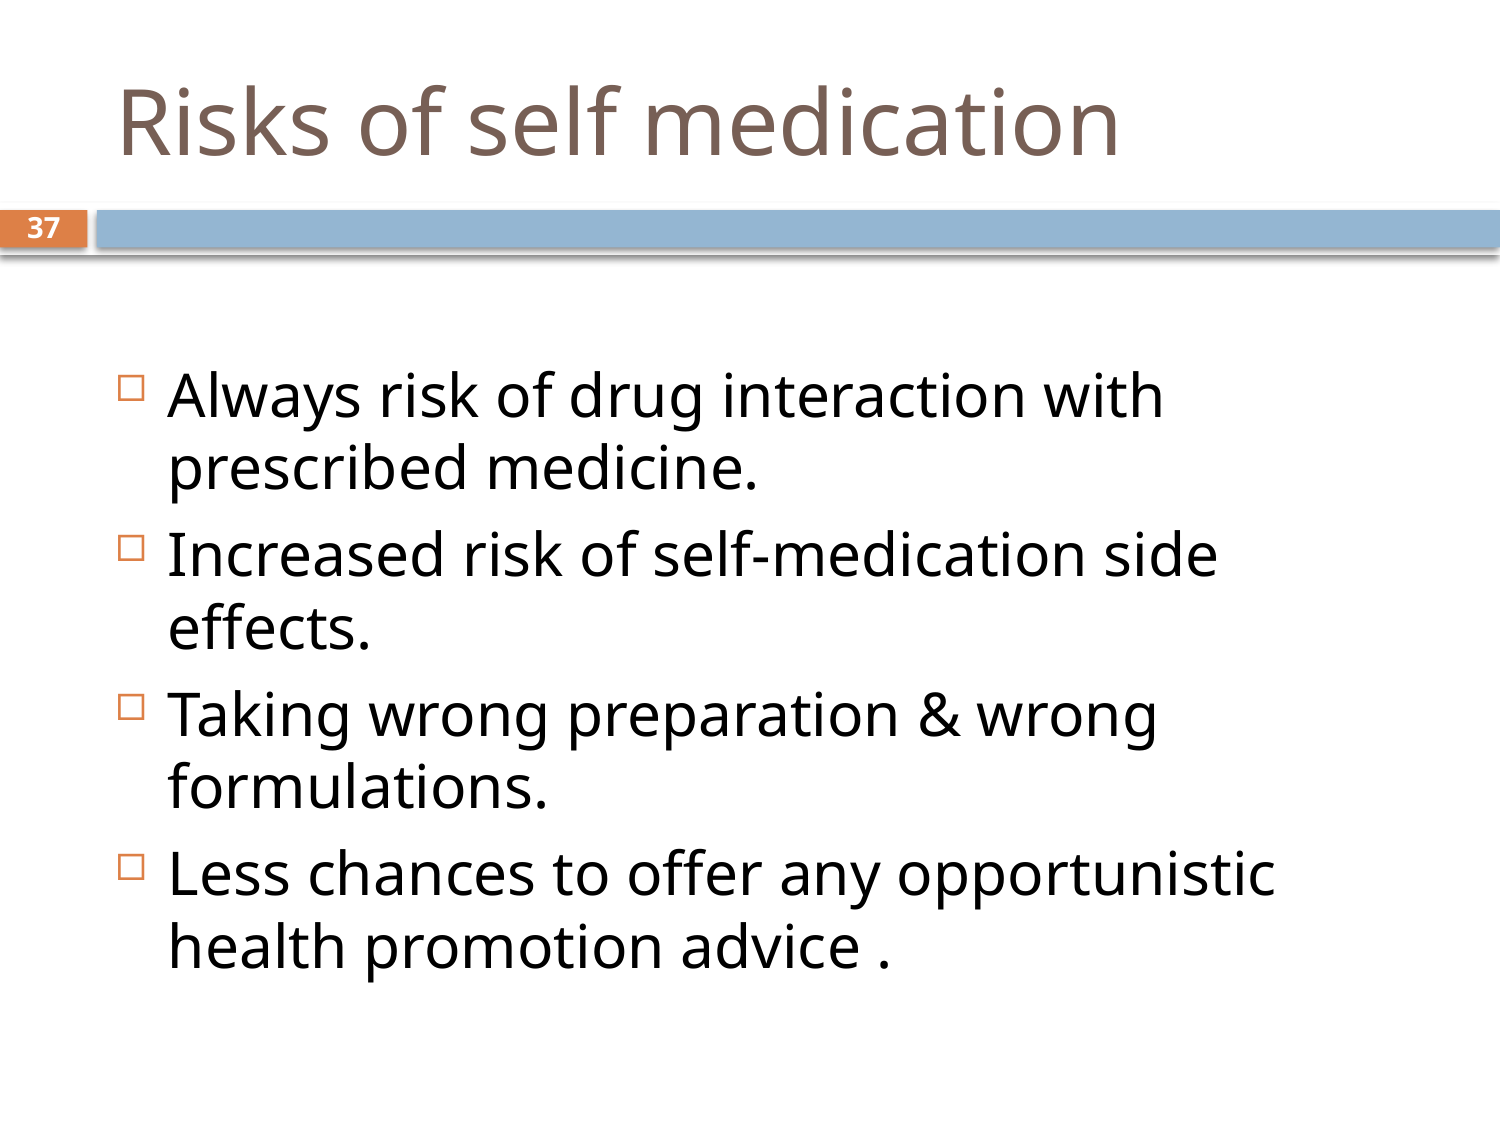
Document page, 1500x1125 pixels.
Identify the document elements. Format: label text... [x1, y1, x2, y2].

title Risks of self medication [100, 37, 1438, 200]
list Always risk of drug interaction with prescribed medicine. Increased risk of self-medication side effects. Taking wrong preparation & wrong formulations. Less chances to offer any opportunistic health promotion advice . [100, 262, 1438, 1000]
slide_number 37 [0, 208, 88, 249]
